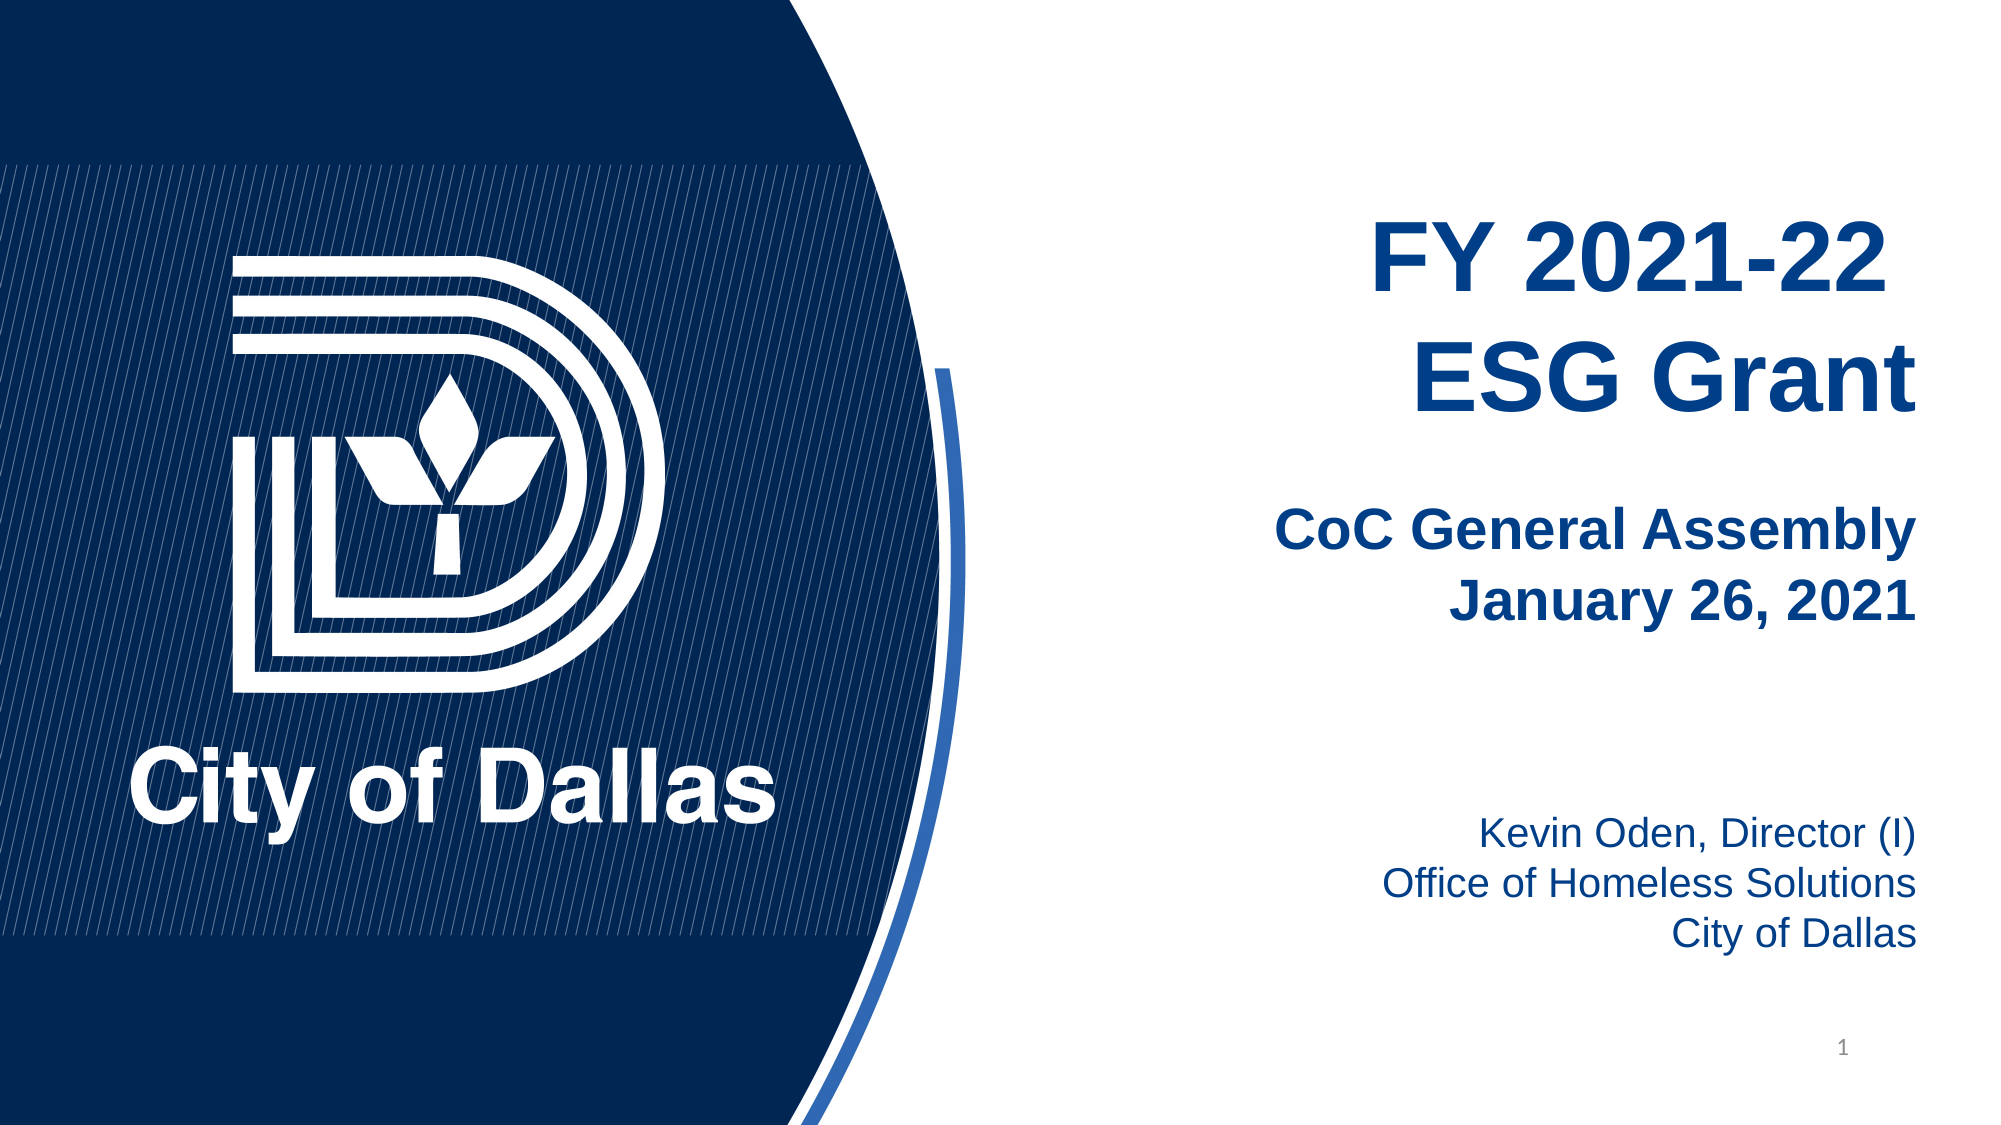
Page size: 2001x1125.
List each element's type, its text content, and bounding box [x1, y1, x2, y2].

text_box Kevin Oden, Director (I) Office of Homeless Solutions City of Dallas [1070, 797, 1933, 963]
picture [0, 0, 2001, 1125]
slide_number 1 [1414, 1015, 1865, 1076]
text_box FY 2021-22 ESG Grant [794, 183, 1933, 439]
text_box CoC General Assembly January 26, 2021 [794, 484, 1933, 639]
